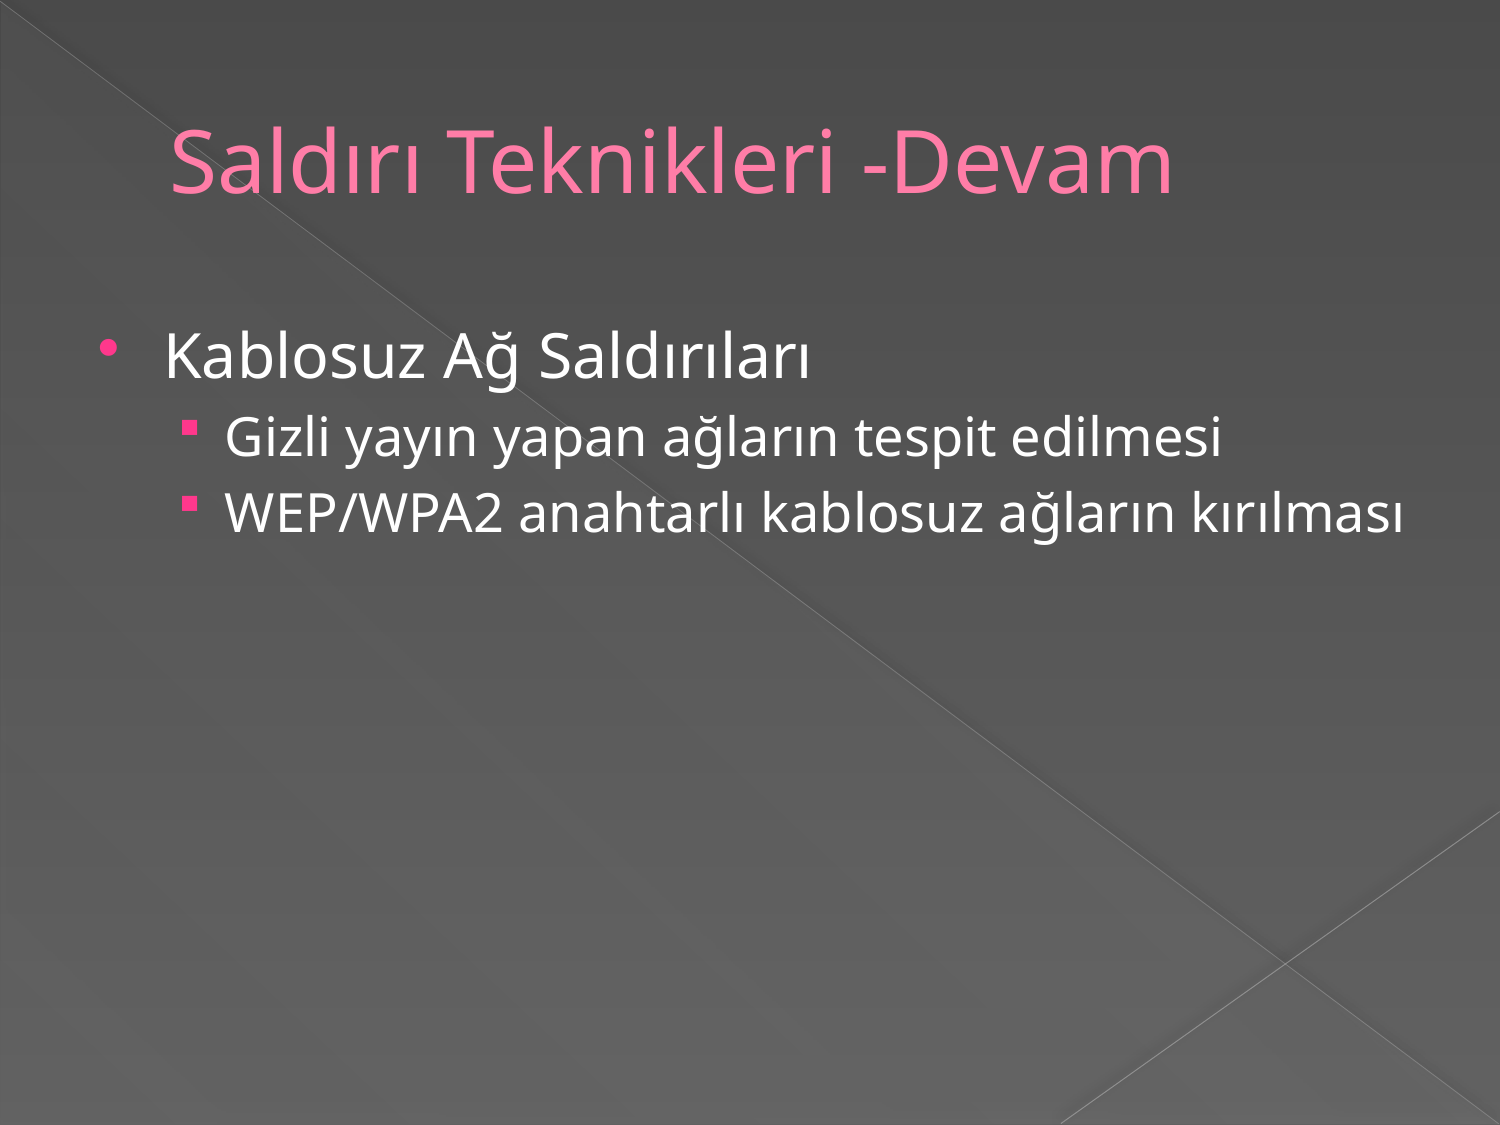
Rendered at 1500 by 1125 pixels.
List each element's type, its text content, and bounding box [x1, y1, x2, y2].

title Saldırı Teknikleri -Devam [75, 43, 1425, 274]
list Kablosuz Ağ Saldırıları Gizli yayın yapan ağların tespit edilmesi WEP/WPA2 anahtarlı kablosuz ağların kırılması [75, 308, 1425, 1059]
